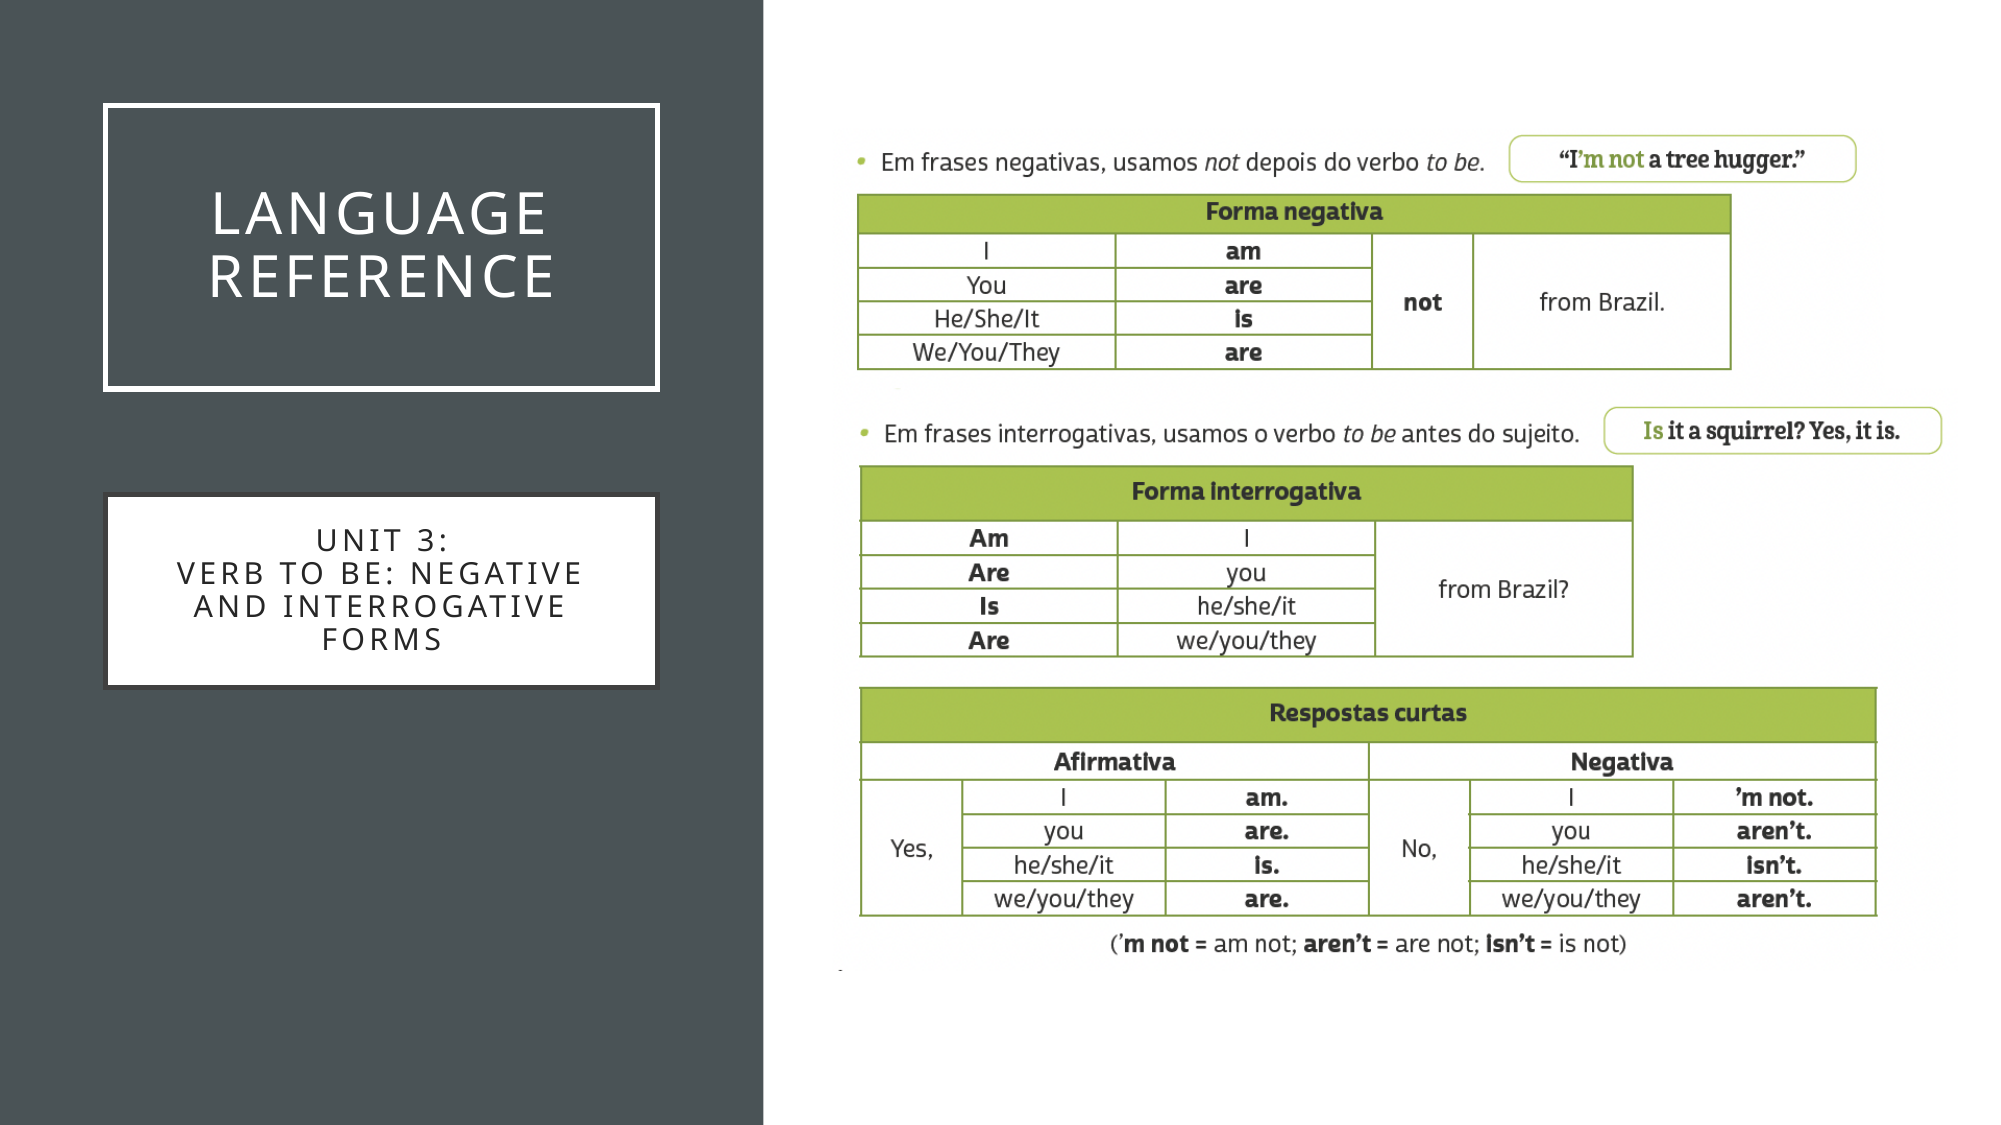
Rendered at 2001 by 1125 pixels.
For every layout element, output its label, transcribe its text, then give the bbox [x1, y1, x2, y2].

text_box [764, 0, 2000, 1125]
picture [832, 128, 1958, 971]
title LANGUAGE REFERENCE [103, 103, 660, 392]
text_box [0, 0, 764, 1125]
text_box Unit 3: Verb to be: negative and interrogative forms [105, 494, 658, 688]
